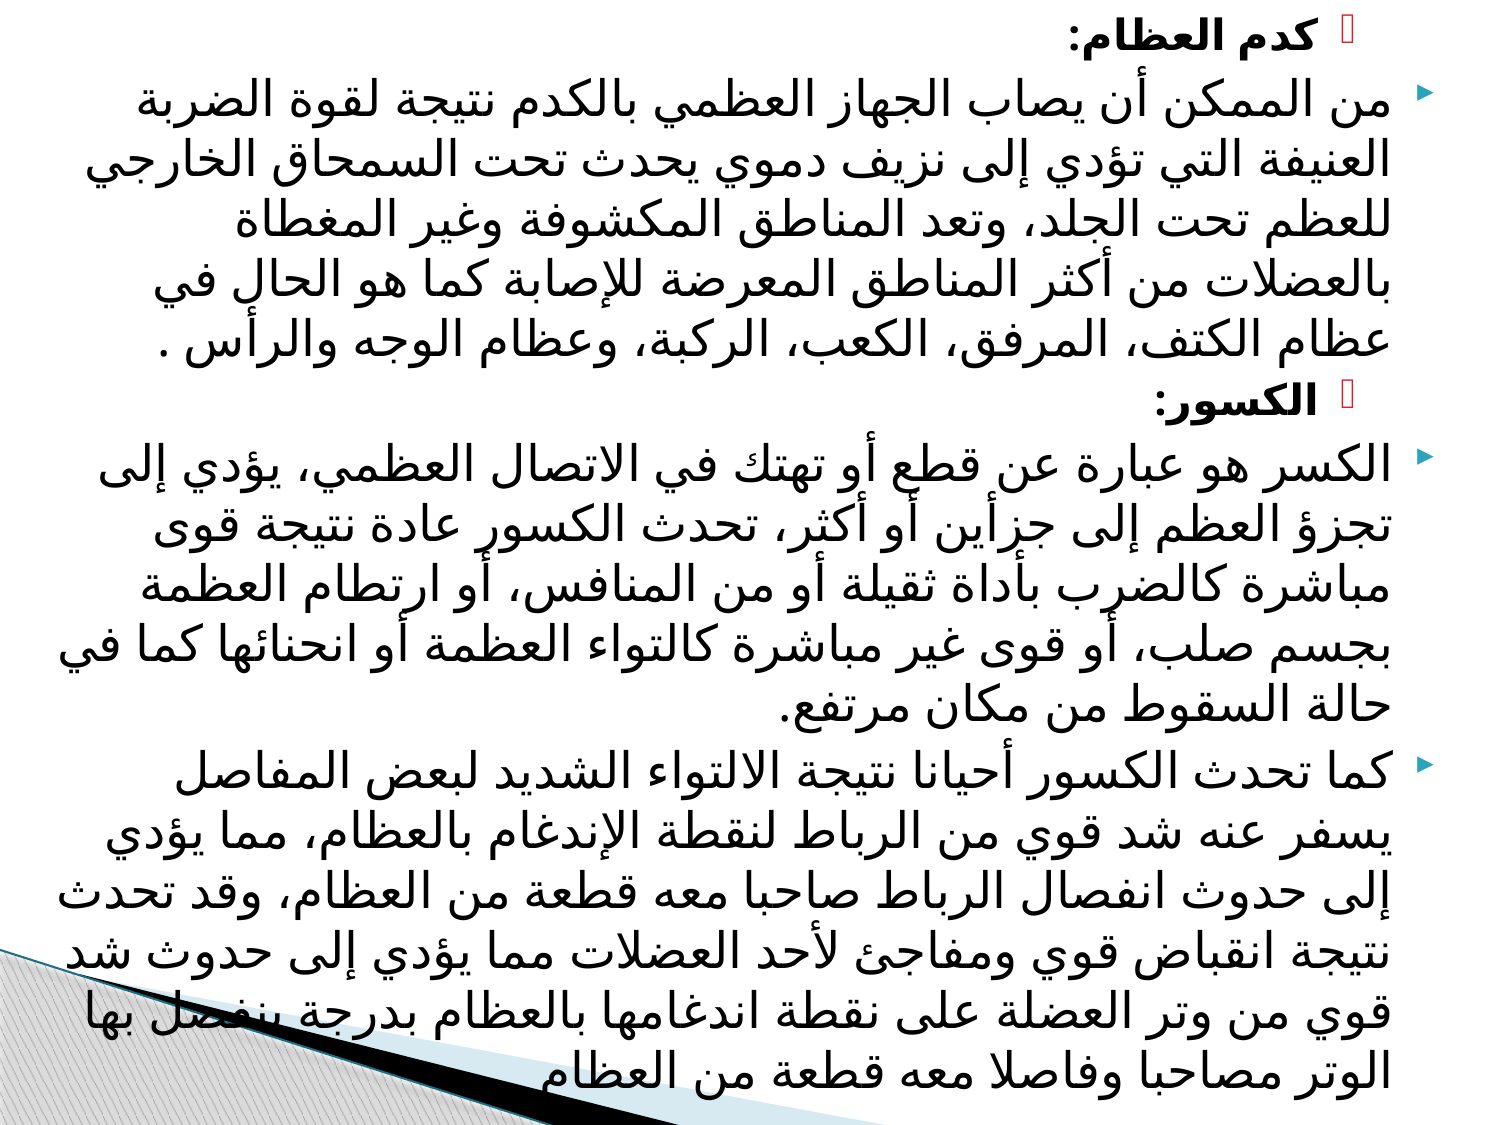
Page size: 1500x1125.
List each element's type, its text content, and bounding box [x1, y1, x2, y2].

list كدم العظام: من الممكن أن يصاب الجهاز العظمي بالكدم نتيجة لقوة الضربة العنيفة التي تؤدي إلى نزيف دموي يحدث تحت السمحاق الخارجي للعظم تحت الجلد، وتعد المناطق المكشوفة وغير المغطاة بالعضلات من أكثر المناطق المعرضة للإصابة كما هو الحال في عظام الكتف، المرفق، الكعب، الركبة، وعظام الوجه والرأس . الكسور: الكسر هو عبارة عن قطع أو تهتك في الاتصال العظمي، يؤدي إلى تجزؤ العظم إلى جزأين أو أكثر، تحدث الكسور عادة نتيجة قوى مباشرة كالضرب بأداة ثقيلة أو من المنافس، أو ارتطام العظمة بجسم صلب، أو قوى غير مباشرة كالتواء العظمة أو انحنائها كما في حالة السقوط من مكان مرتفع. كما تحدث الكسور أحيانا نتيجة الالتواء الشديد لبعض المفاصل يسفر عنه شد قوي من الرباط لنقطة الإندغام بالعظام، مما يؤدي إلى حدوث انفصال الرباط صاحبا معه قطعة من العظام، وقد تحدث نتيجة انقباض قوي ومفاجئ لأحد العضلات مما يؤدي إلى حدوث شد قوي من وتر العضلة على نقطة اندغامها بالعظام بدرجة ينفصل بها الوتر مصاحبا وفاصلا معه قطعة من العظام [35, 0, 1465, 1125]
